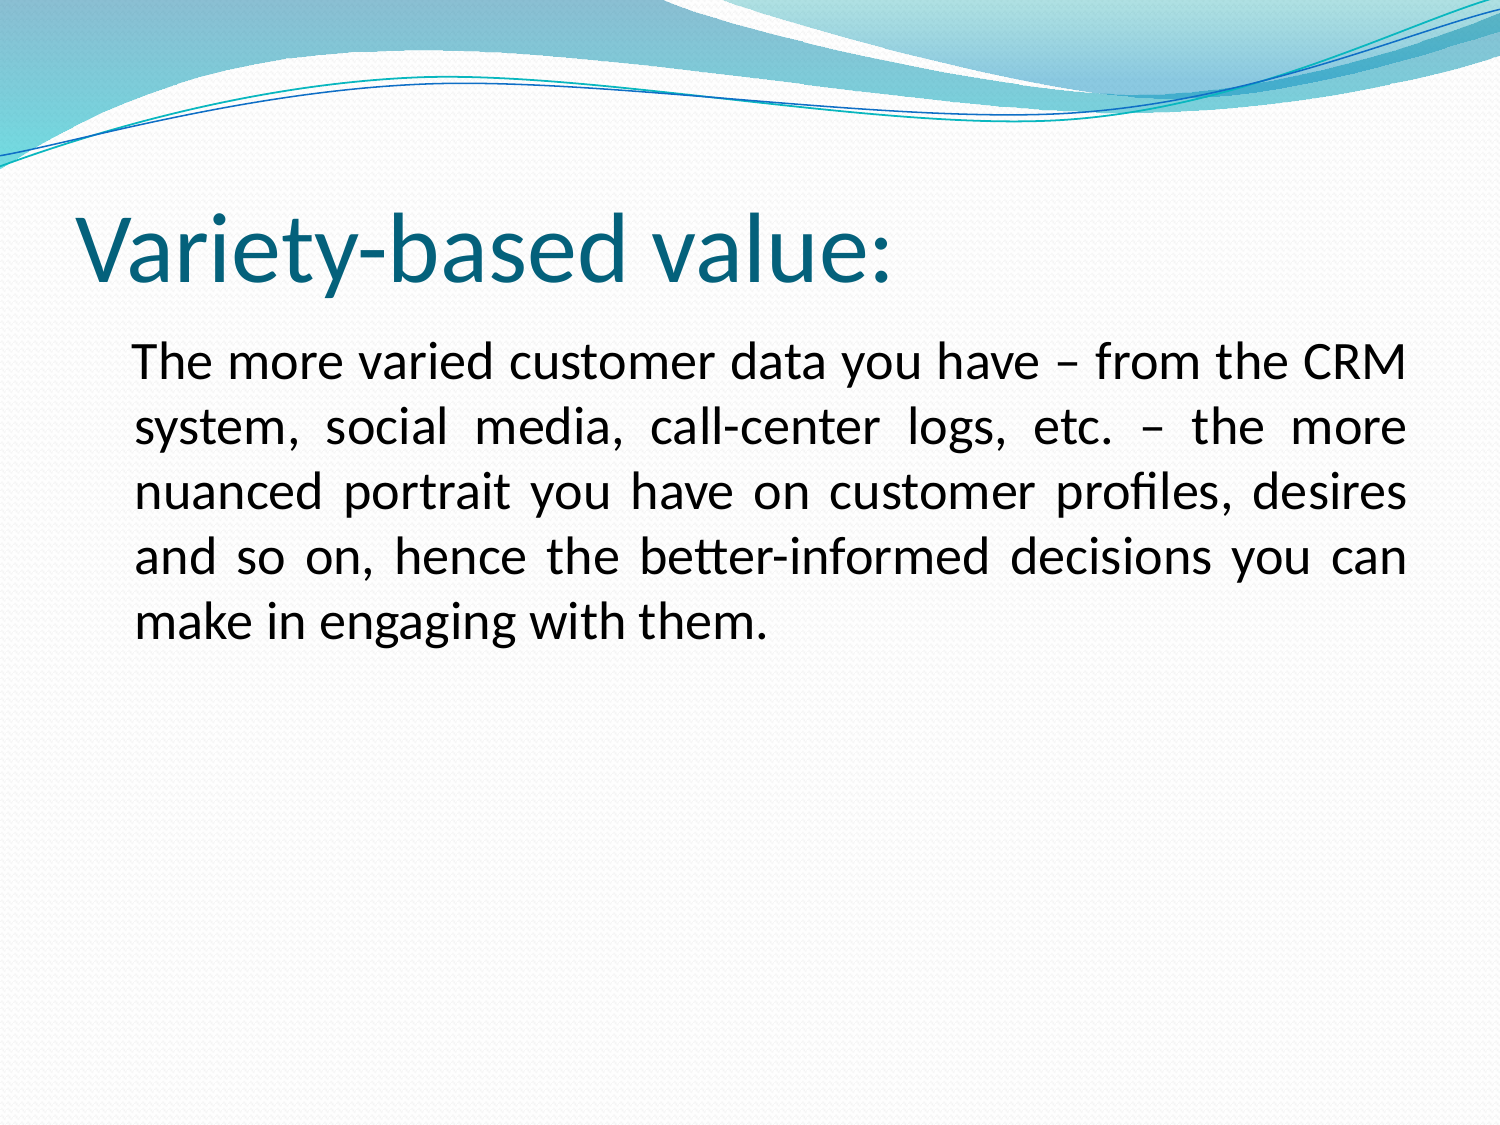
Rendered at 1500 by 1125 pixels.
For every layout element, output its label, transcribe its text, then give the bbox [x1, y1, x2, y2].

list The more varied customer data you have – from the CRM system, social media, call-center logs, etc. – the more nuanced portrait you have on customer profiles, desires and so on, hence the better-informed decisions you can make in engaging with them. [75, 317, 1425, 1038]
title Variety-based value: [75, 115, 1425, 303]
